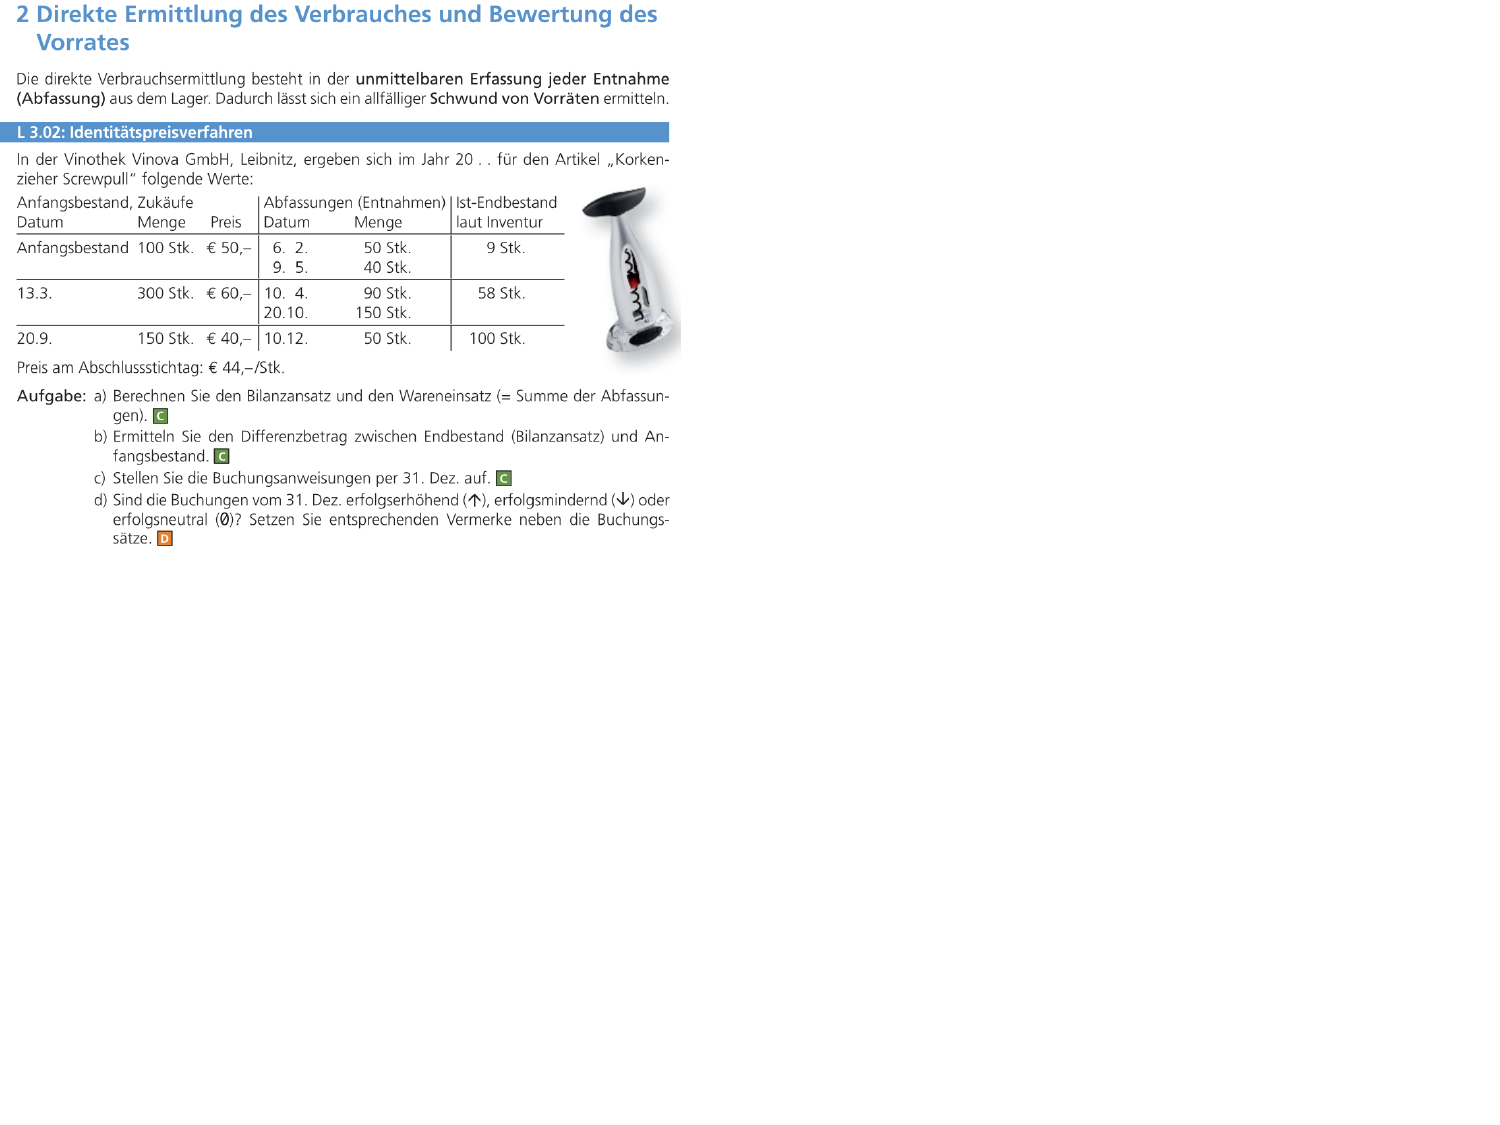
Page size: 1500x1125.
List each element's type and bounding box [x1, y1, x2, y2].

picture [0, 0, 681, 551]
